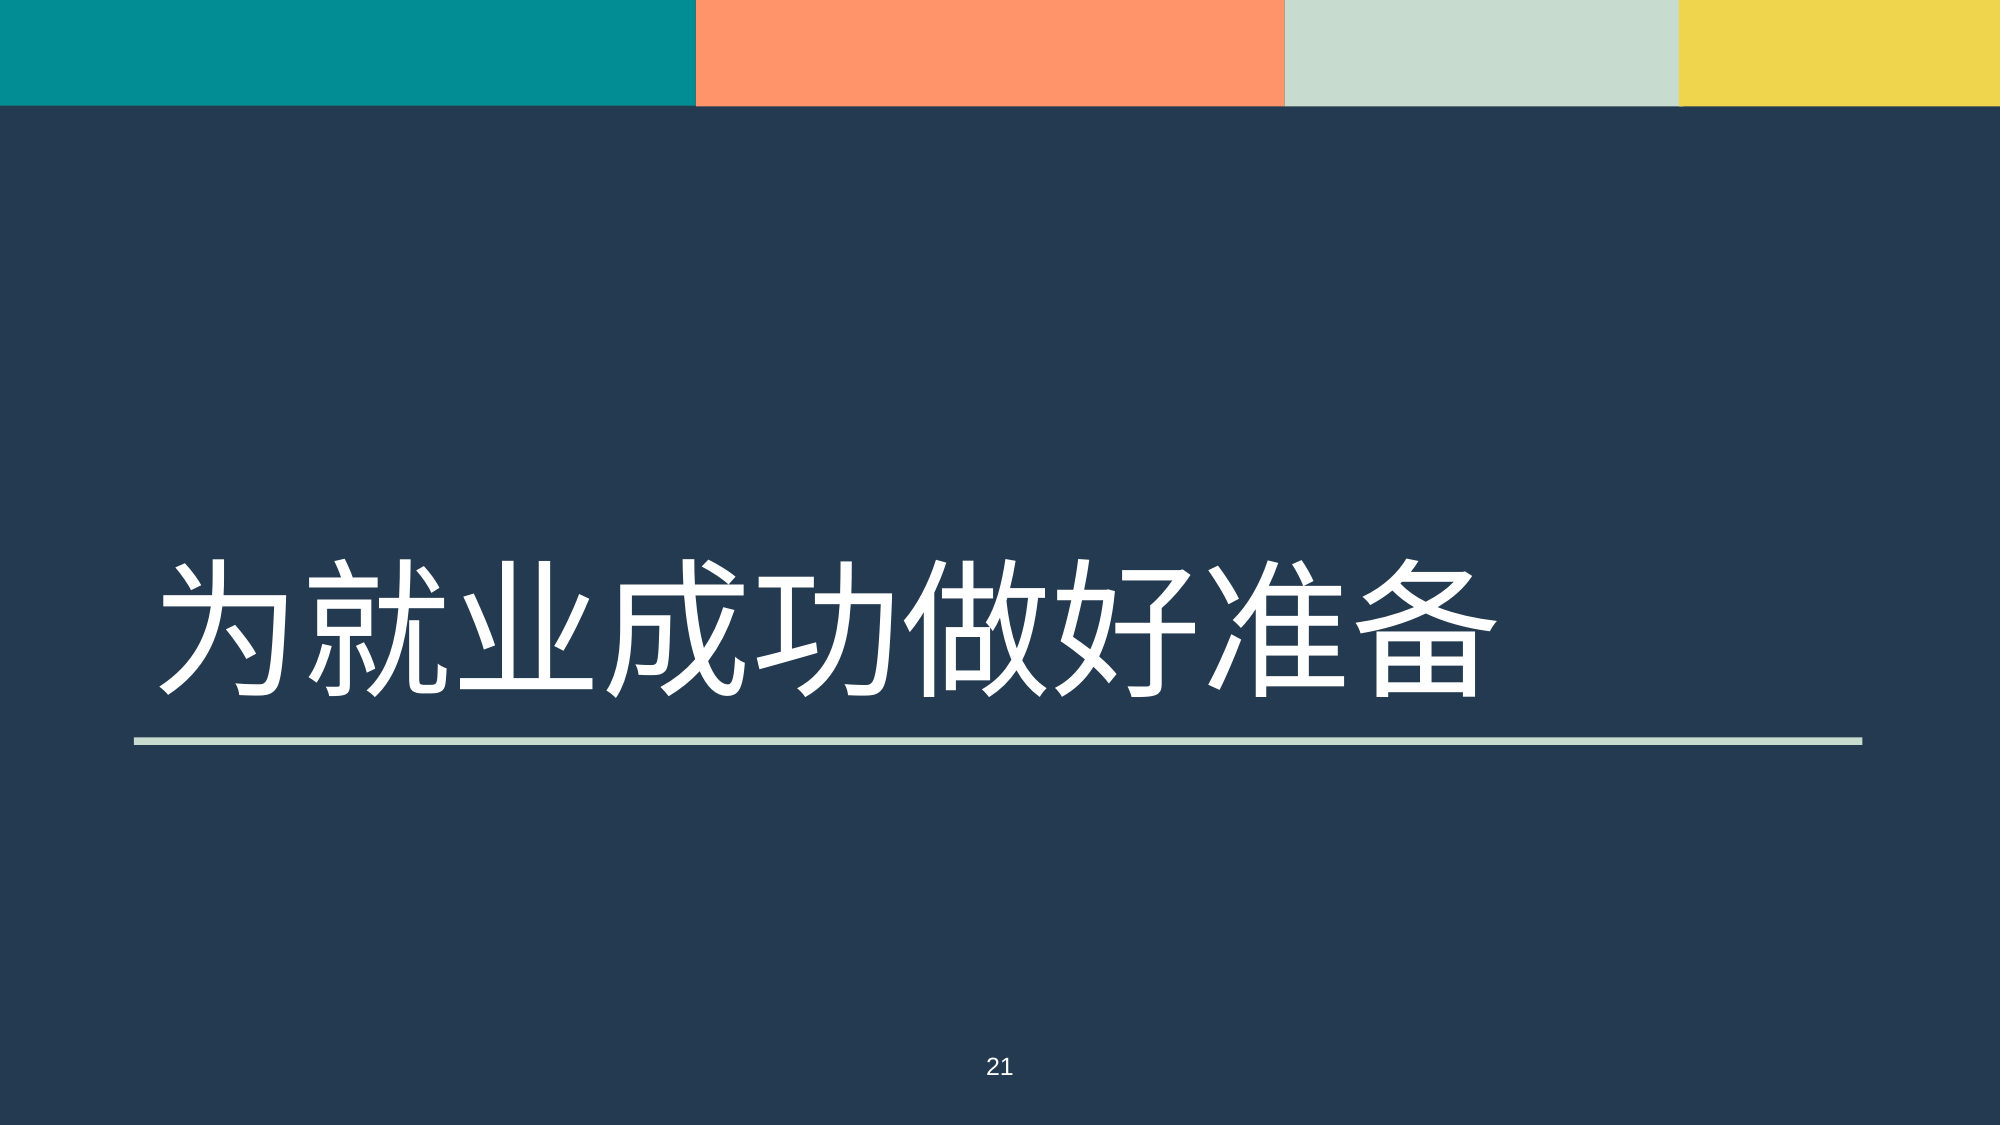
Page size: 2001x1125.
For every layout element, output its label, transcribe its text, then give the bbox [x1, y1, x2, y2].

title 为就业成功做好准备 [136, 257, 1862, 726]
slide_number 21 [774, 1035, 1225, 1096]
